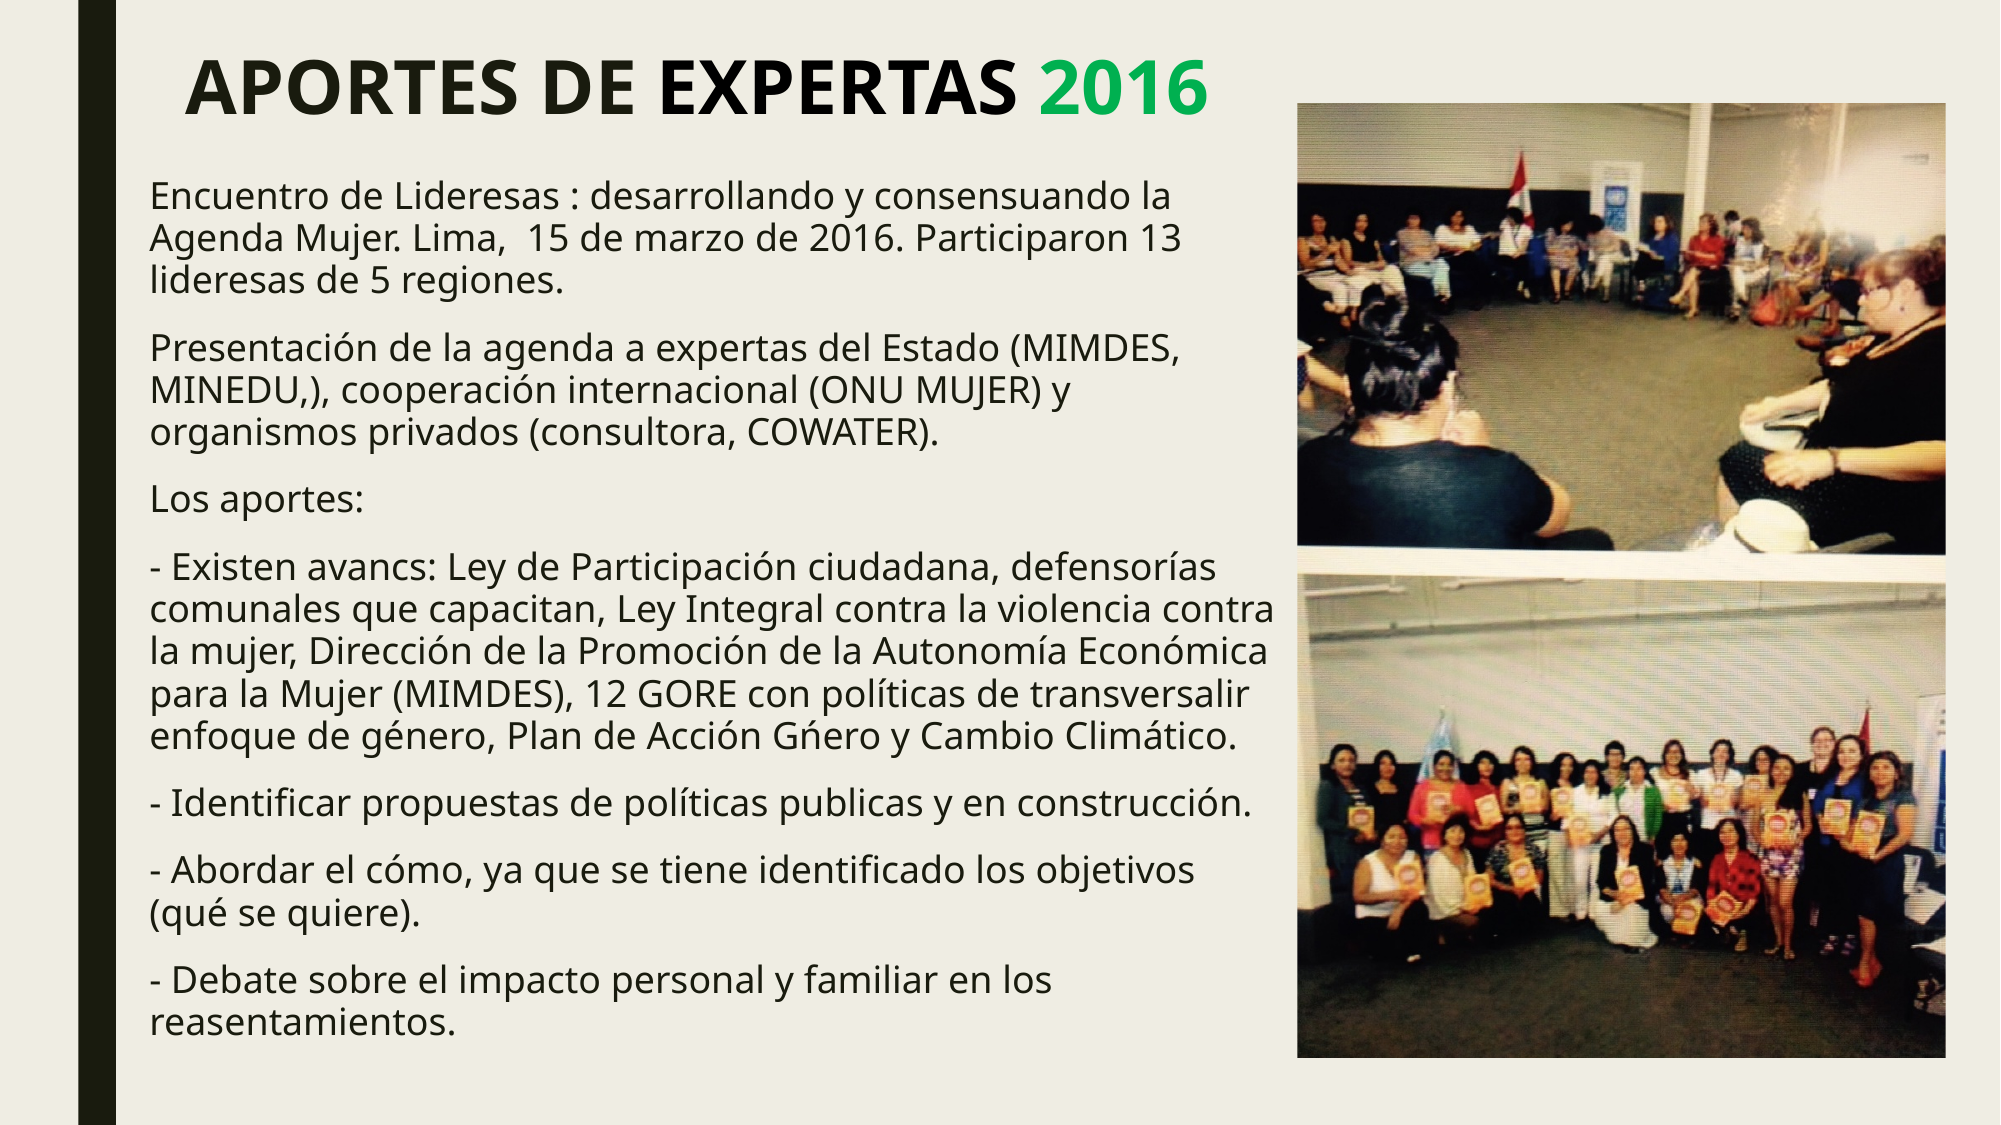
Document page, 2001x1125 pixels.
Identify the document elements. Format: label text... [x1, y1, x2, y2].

title APORTES DE EXPERTAS 2016 [170, 42, 1746, 165]
list Encuentro de Lideresas : desarrollando y consensuando la Agenda Mujer. Lima, 15 de marzo de 2016. Participaron 13 lideresas de 5 regiones. Presentación de la agenda a expertas del Estado (MIMDES, MINEDU,), cooperación internacional (ONU MUJER) y organismos privados (consultora, COWATER). Los aportes: - Existen avancs: Ley de Participación ciudadana, defensorías comunales que capacitan, Ley Integral contra la violencia contra la mujer, Dirección de la Promoción de la Autonomía Económica para la Mujer (MIMDES), 12 GORE con políticas de transversalir enfoque de género, Plan de Acción Gńero y Cambio Climático. - Identificar propuestas de políticas publicas y en construcción. - Abordar el cómo, ya que se tiene identificado los objetivos (qué se quiere). - Debate sobre el impacto personal y familiar en los reasentamientos. [134, 167, 1298, 1074]
picture [1297, 103, 1946, 1058]
